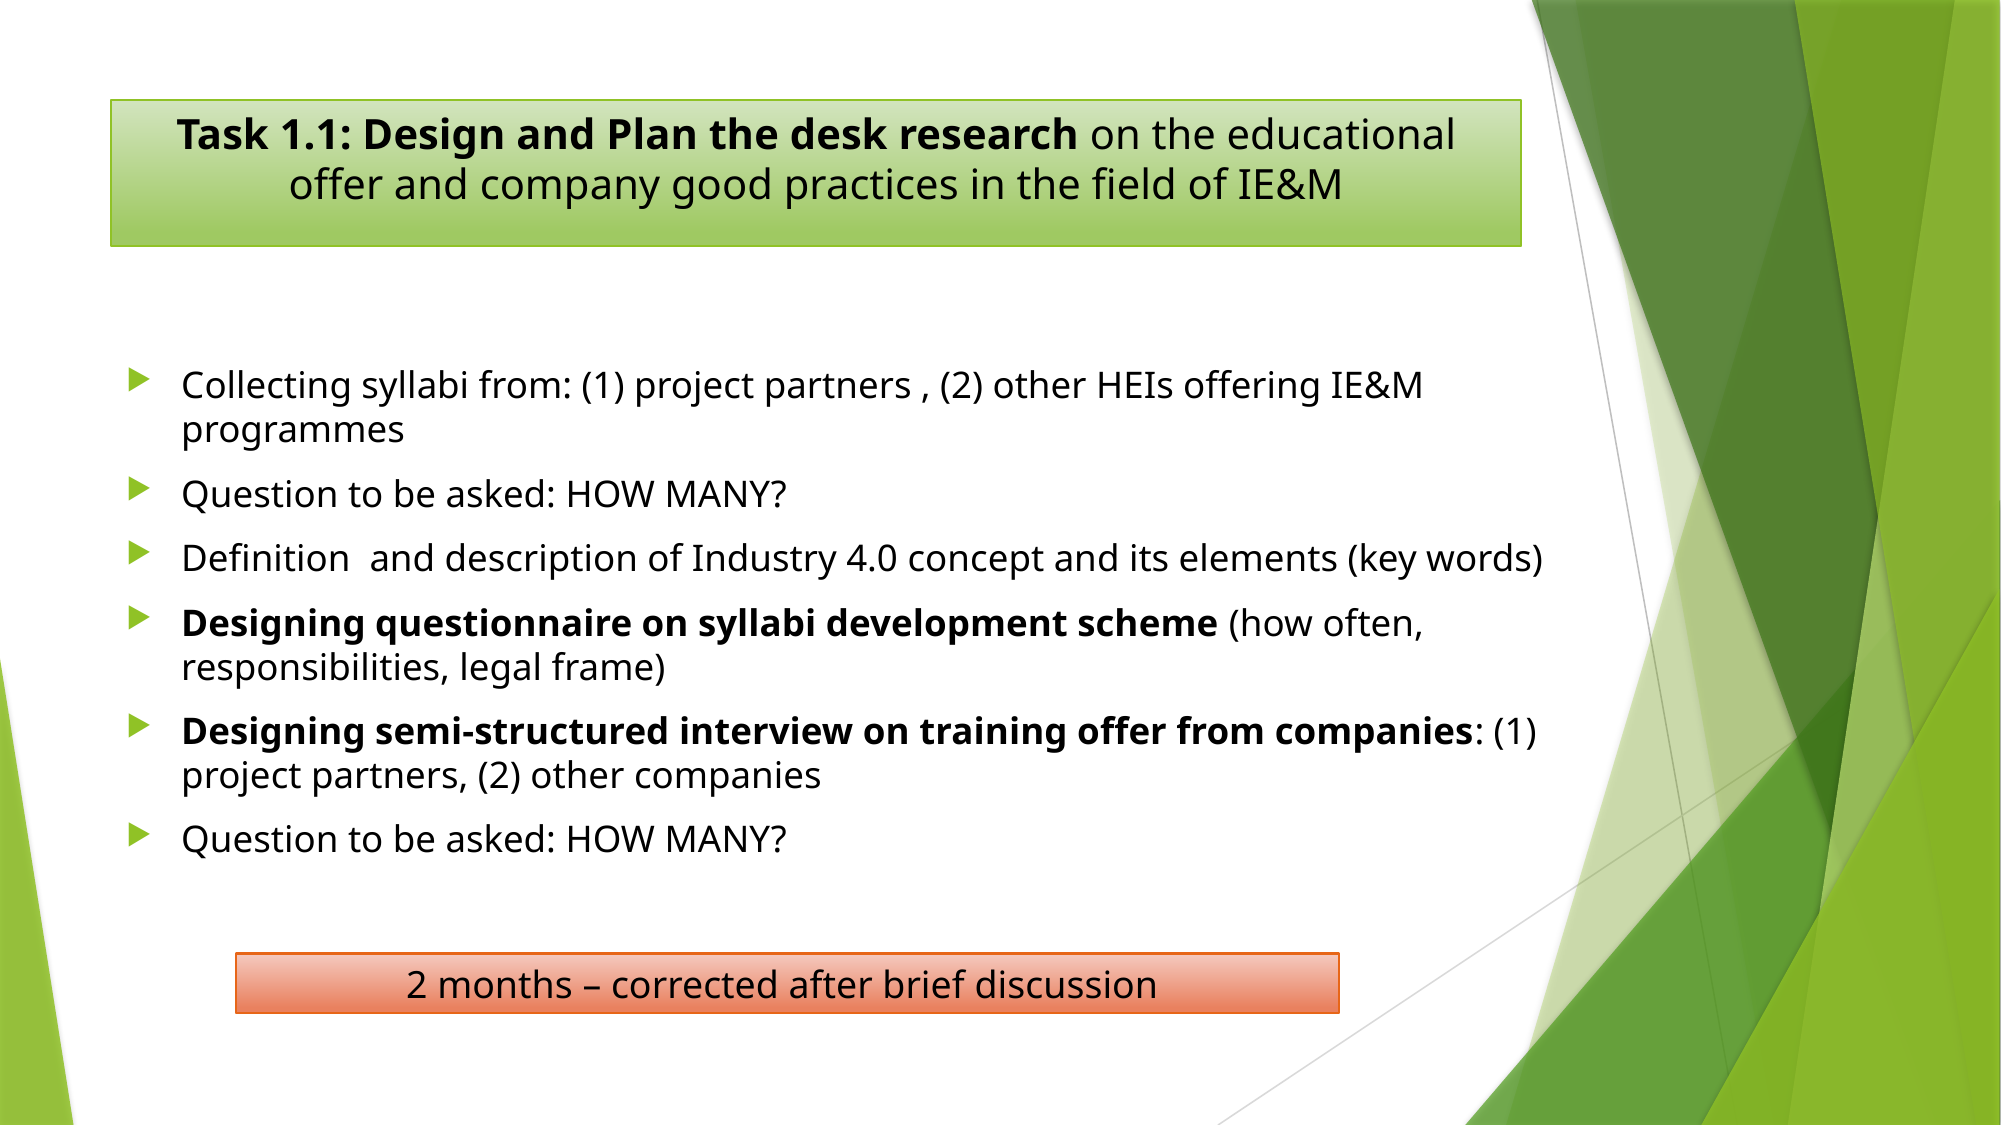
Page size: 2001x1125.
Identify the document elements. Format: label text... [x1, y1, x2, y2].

text_box 2 months – corrected after brief discussion [235, 952, 1340, 1014]
list Collecting syllabi from: (1) project partners , (2) other HEIs offering IE&M programmes Question to be asked: HOW MANY? Definition and description of Industry 4.0 concept and its elements (key words) Designing questionnaire on syllabi development scheme (how often, responsibilities, legal frame) Designing semi-structured interview on training offer from companies: (1) project partners, (2) other companies Question to be asked: HOW MANY? [111, 354, 1614, 873]
title Task 1.1: Design and Plan the desk research on the educational offer and company good practices in the field of IE&M [110, 99, 1522, 247]
